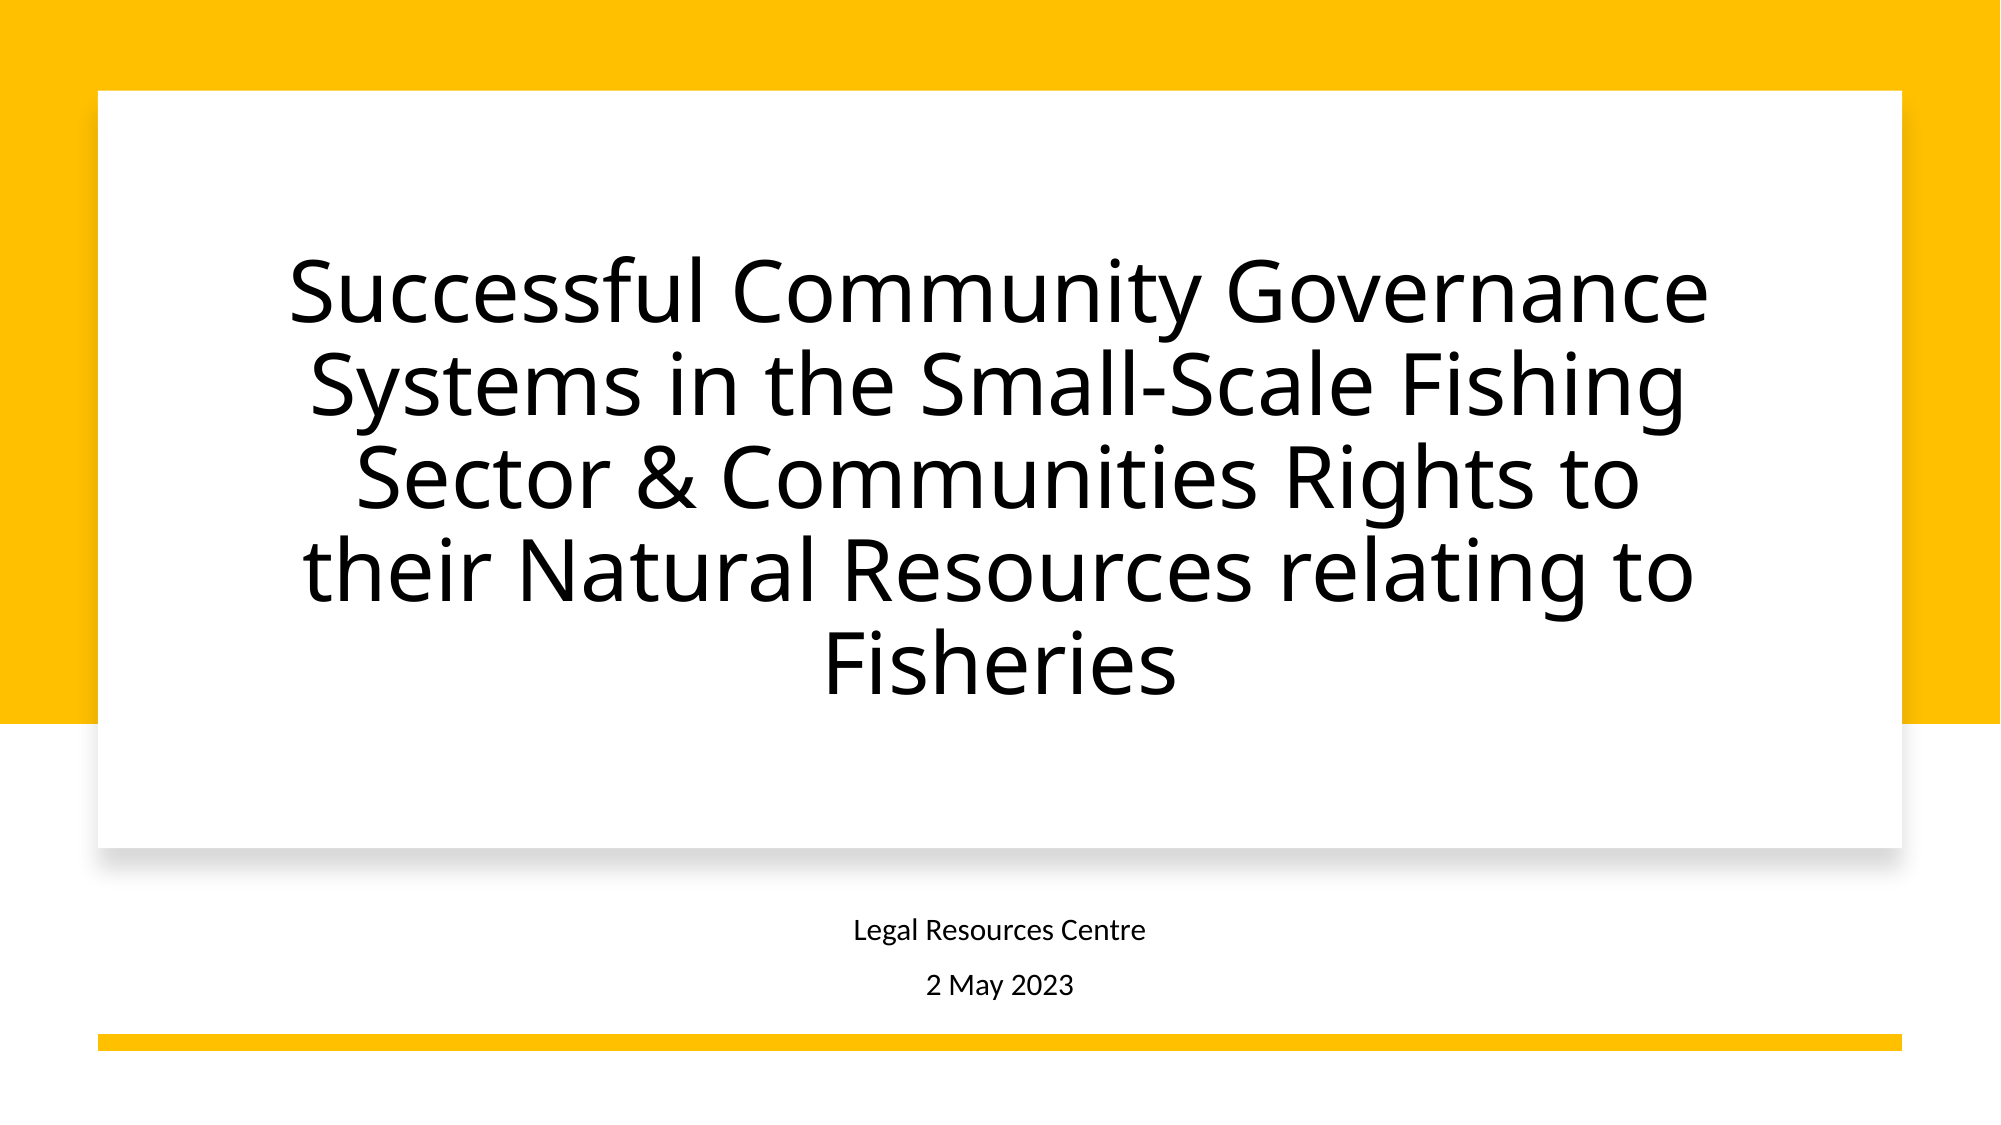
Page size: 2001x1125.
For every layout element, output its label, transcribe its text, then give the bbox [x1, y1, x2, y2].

text_box [97, 89, 1903, 849]
title Successful Community Governance Systems in the Small-Scale Fishing Sector & Communities Rights to their Natural Resources relating to Fisheries [249, 212, 1750, 750]
text_box [0, 0, 2000, 725]
text_box [0, 725, 2000, 1125]
subtitle Legal Resources Centre 2 May 2023 [249, 904, 1750, 1012]
